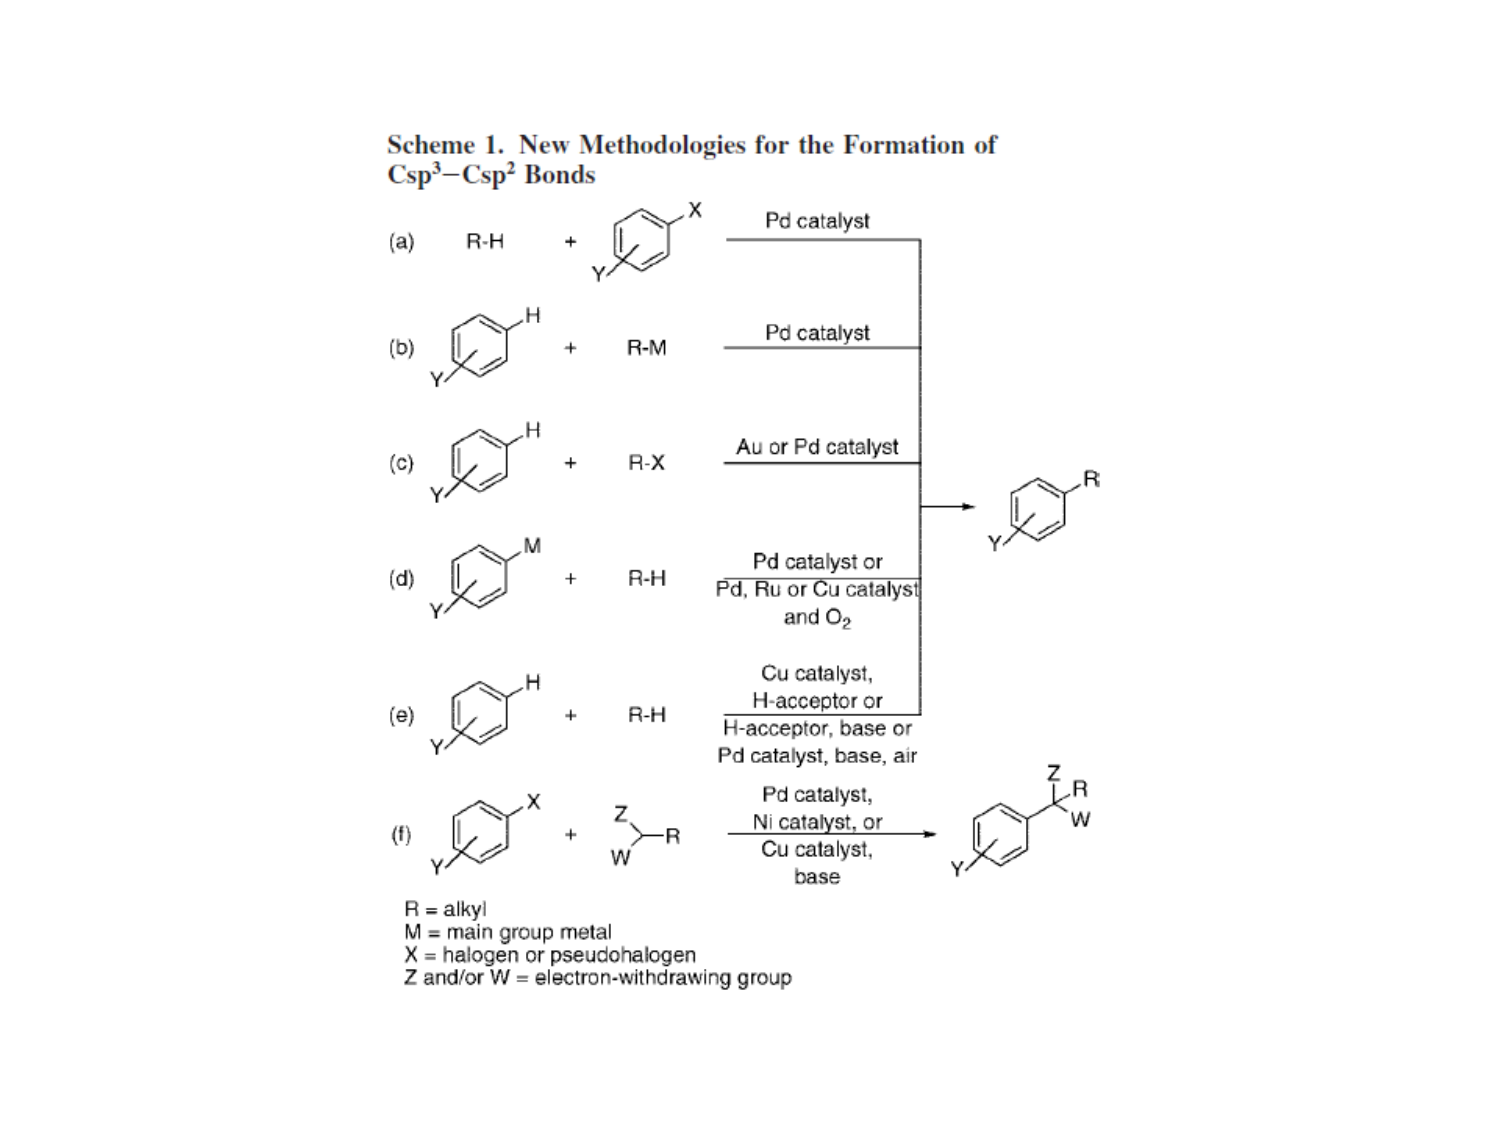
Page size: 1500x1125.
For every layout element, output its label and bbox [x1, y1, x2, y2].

picture [374, 121, 1126, 1004]
